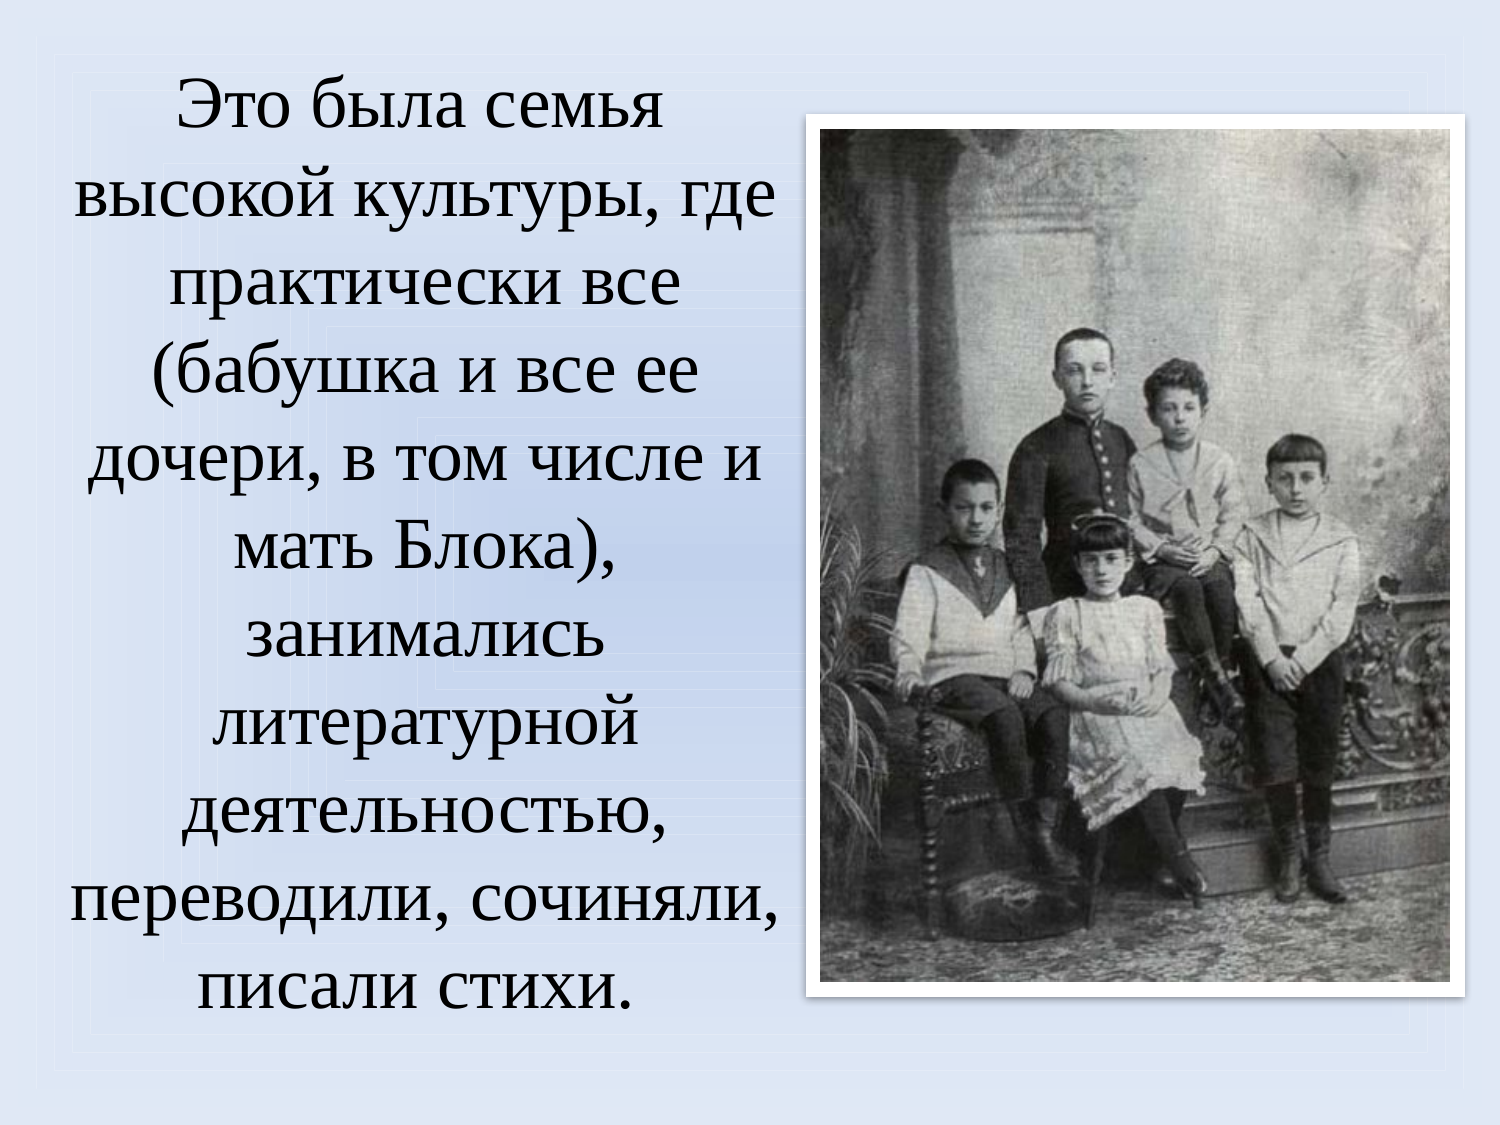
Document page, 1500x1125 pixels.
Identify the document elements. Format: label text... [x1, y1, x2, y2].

picture [820, 128, 1451, 983]
list Это была семья высокой культуры, где практически все (бабушка и все ее дочери, в том числе и мать Блока), занимались литературной деятельностью, переводили, сочиняли, писали стихи. [0, 46, 797, 1125]
